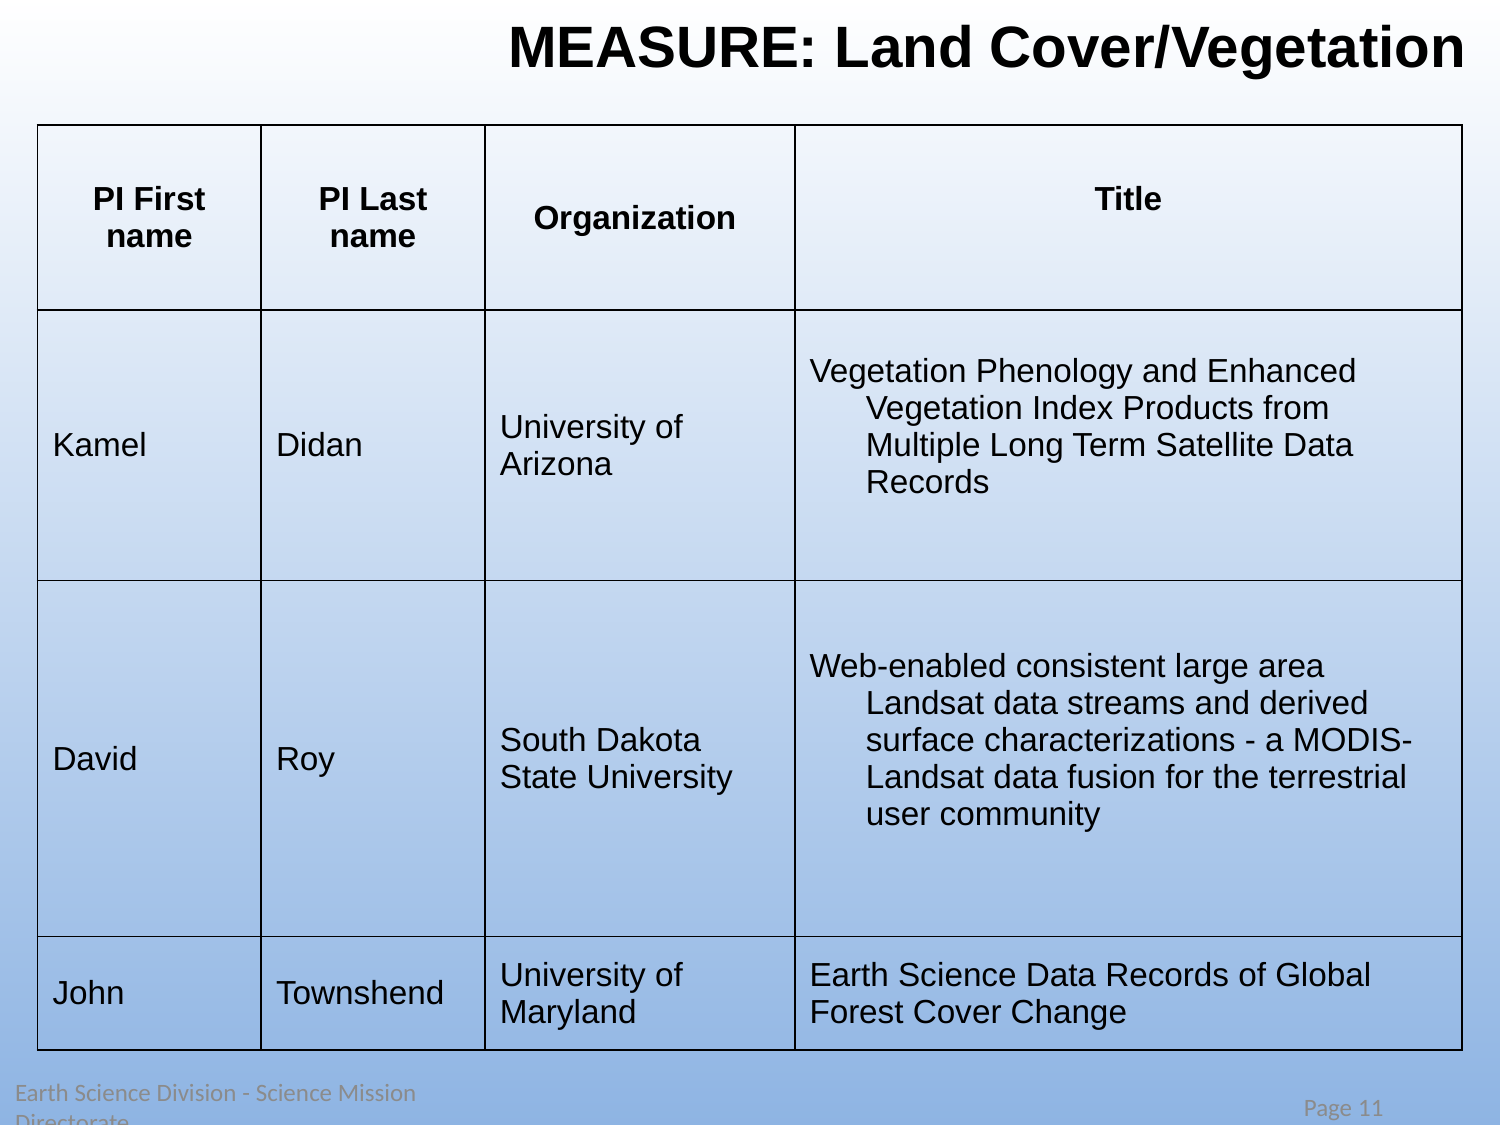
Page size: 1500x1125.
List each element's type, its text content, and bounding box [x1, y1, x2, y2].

table_cell University of Maryland [486, 937, 794, 1049]
table_cell Web-enabled consistent large area Landsat data streams and derived surface characterizations - a MODIS-Landsat data fusion for the terrestrial user community [796, 581, 1461, 936]
table_cell Didan [262, 311, 484, 580]
table_cell John [38, 937, 260, 1049]
table_cell South Dakota State University [486, 581, 794, 936]
table_header Title [796, 126, 1461, 309]
slide_number Earth Science Division - Science Mission Directorate [0, 1087, 490, 1125]
table_header PI Last name [262, 126, 484, 309]
text_box MEASURE: Land Cover/Vegetation [474, 0, 1500, 88]
table_cell Kamel [38, 311, 260, 580]
table_cell Earth Science Data Records of Global Forest Cover Change [796, 937, 1461, 1049]
slide_number Page 11 [1187, 1087, 1500, 1125]
table_header Organization [486, 126, 794, 309]
table_header PI First name [38, 126, 260, 309]
table_cell David [38, 581, 260, 936]
table_cell Townshend [262, 937, 484, 1049]
table_cell Roy [262, 581, 484, 936]
table_cell University of Arizona [486, 311, 794, 580]
table_cell Vegetation Phenology and Enhanced Vegetation Index Products from Multiple Long Term Satellite Data Records [796, 311, 1461, 580]
